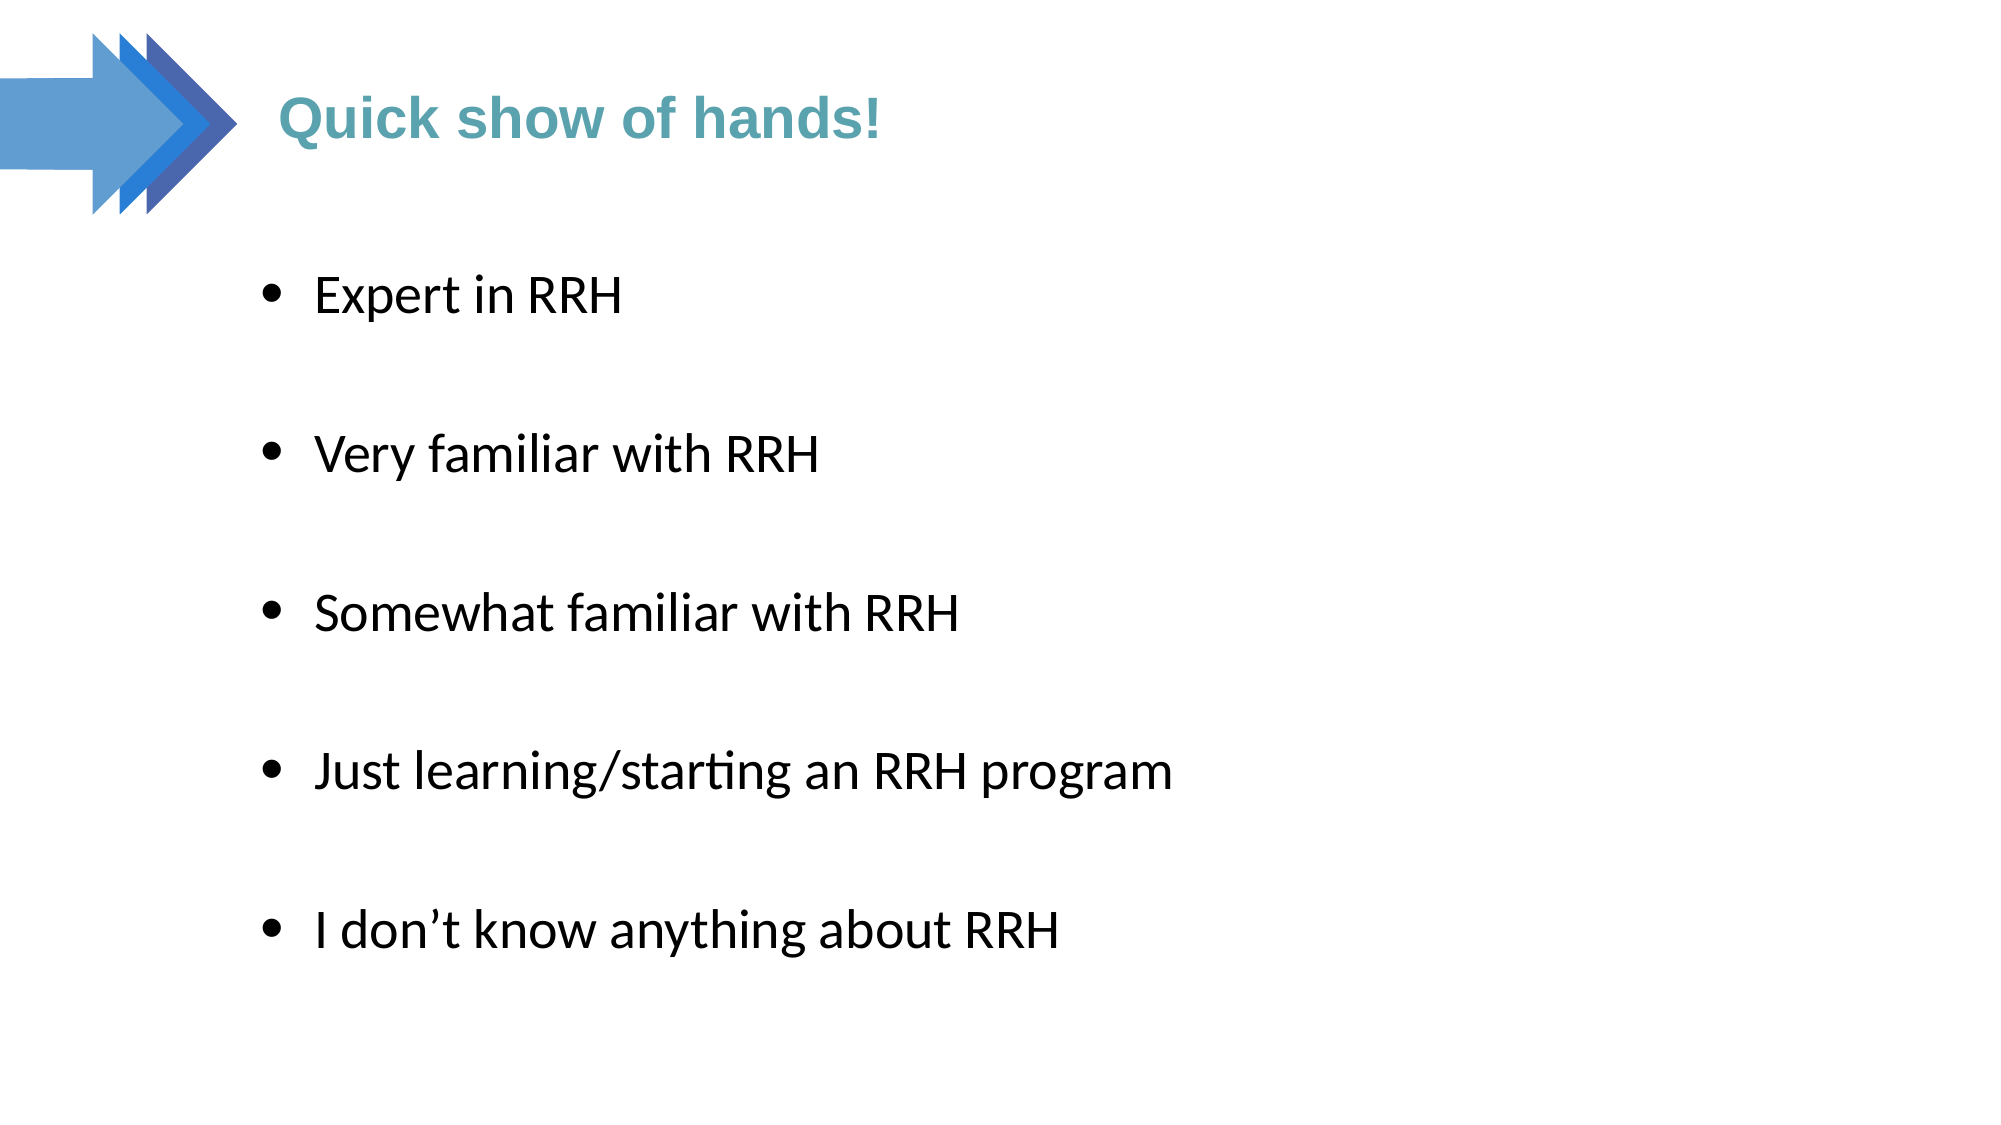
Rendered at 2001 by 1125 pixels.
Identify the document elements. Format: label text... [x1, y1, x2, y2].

title Quick show of hands! [263, 27, 1517, 212]
list Expert in RRH Very familiar with RRH Somewhat familiar with RRH Just learning/starting an RRH program I don’t know anything about RRH [173, 257, 1424, 972]
